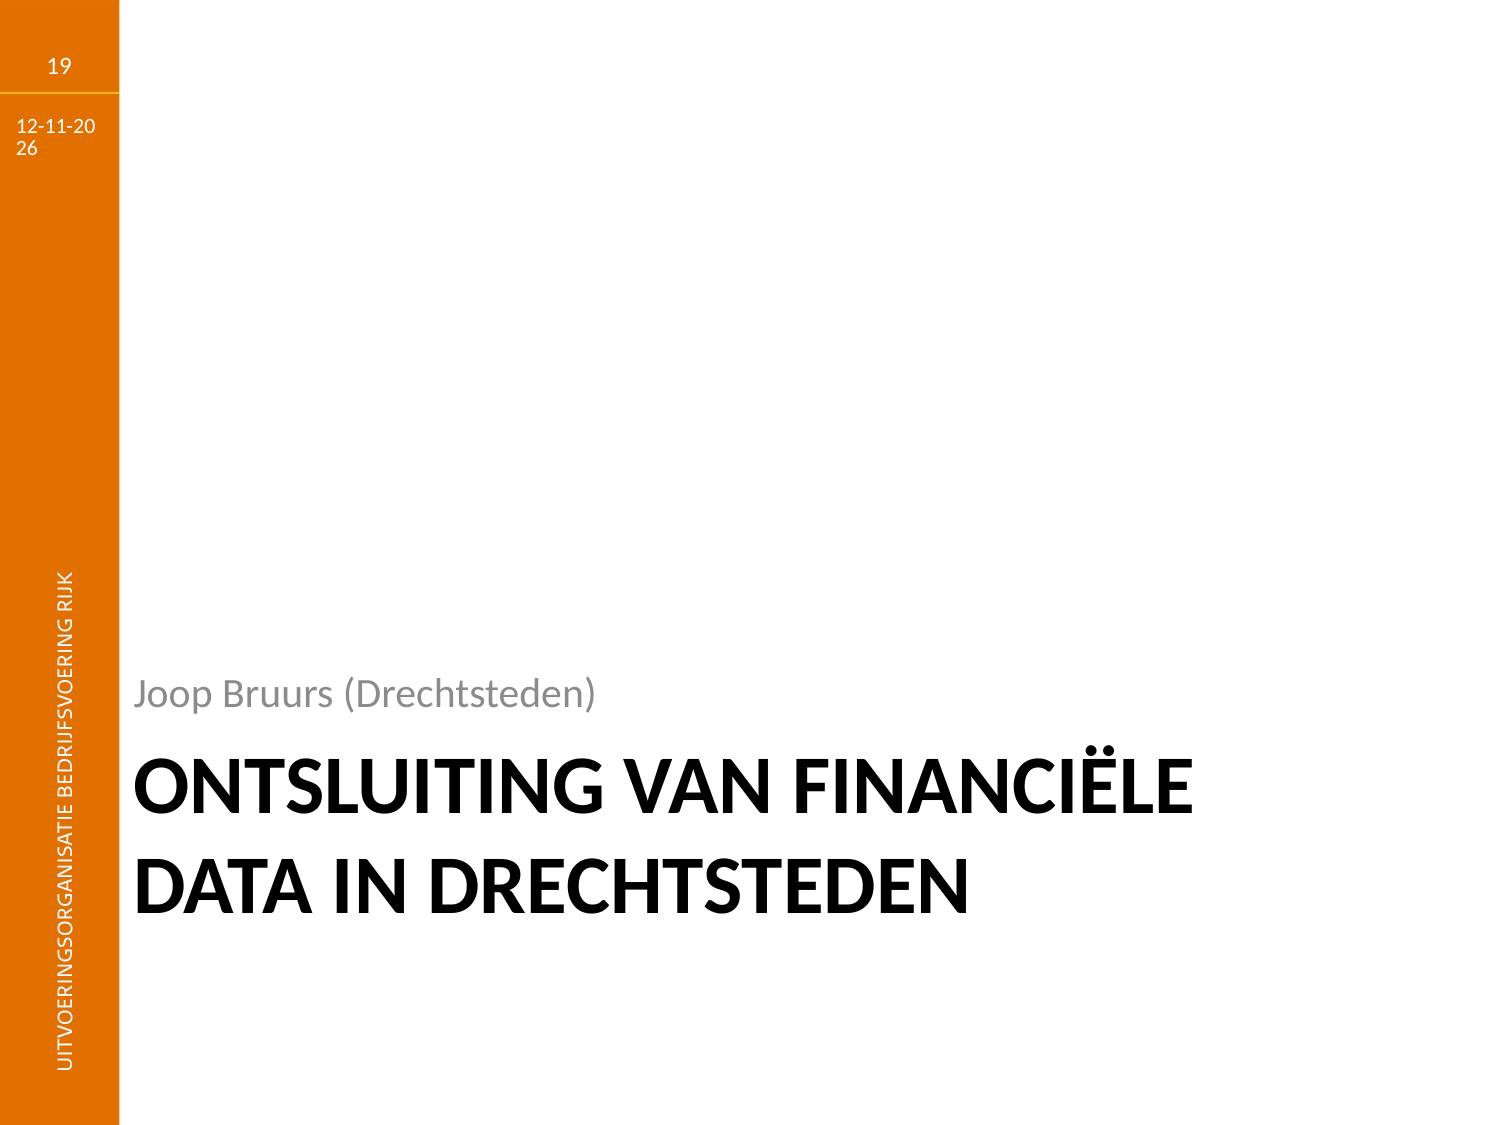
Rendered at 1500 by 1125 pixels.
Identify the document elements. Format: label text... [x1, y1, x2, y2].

slide_number 19 [0, 34, 119, 95]
list Joop Bruurs (Drechtsteden) [118, 476, 1394, 723]
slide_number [0, 95, 119, 155]
title Ontsluiting van Financiële data in drechtsteden [118, 723, 1394, 1059]
picture [0, 0, 1500, 1125]
